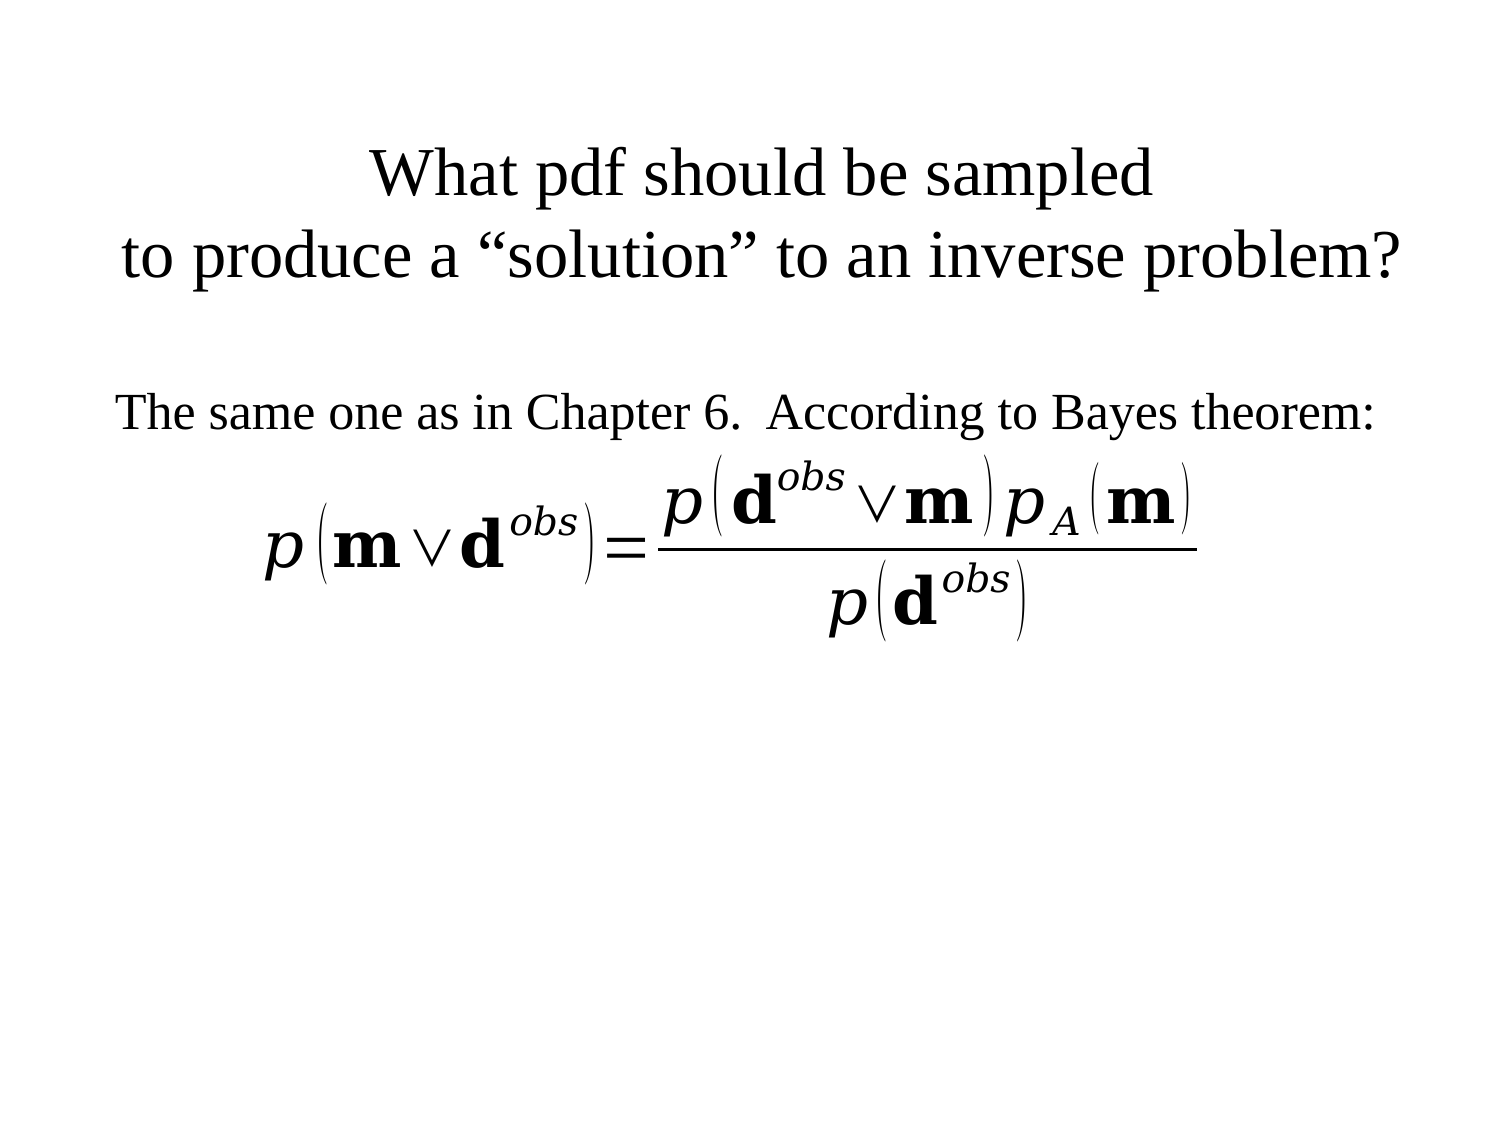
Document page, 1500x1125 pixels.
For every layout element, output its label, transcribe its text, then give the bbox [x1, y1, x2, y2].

text_box The same one as in Chapter 6. According to Bayes theorem: [99, 237, 1450, 538]
text_box What pdf should be sampled to produce a “solution” to an inverse problem? [87, 37, 1438, 338]
